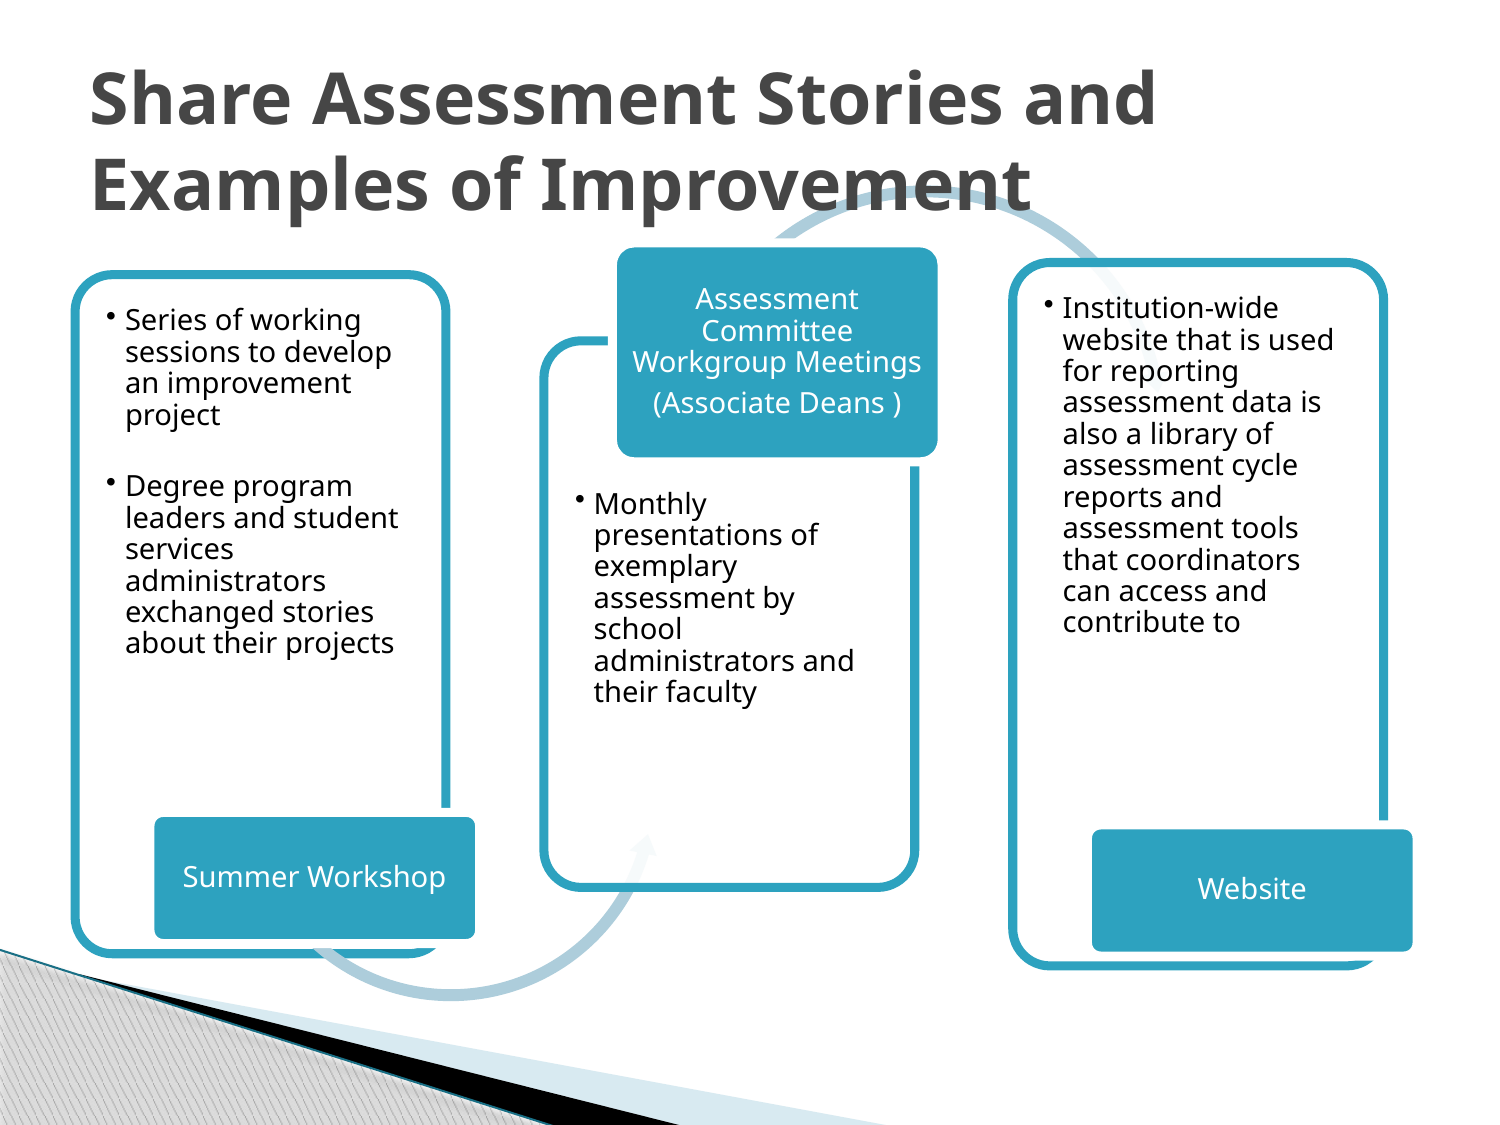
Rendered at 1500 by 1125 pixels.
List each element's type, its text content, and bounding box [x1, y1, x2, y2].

title Share Assessment Stories and Examples of Improvement [75, 45, 1425, 233]
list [74, 242, 1426, 986]
